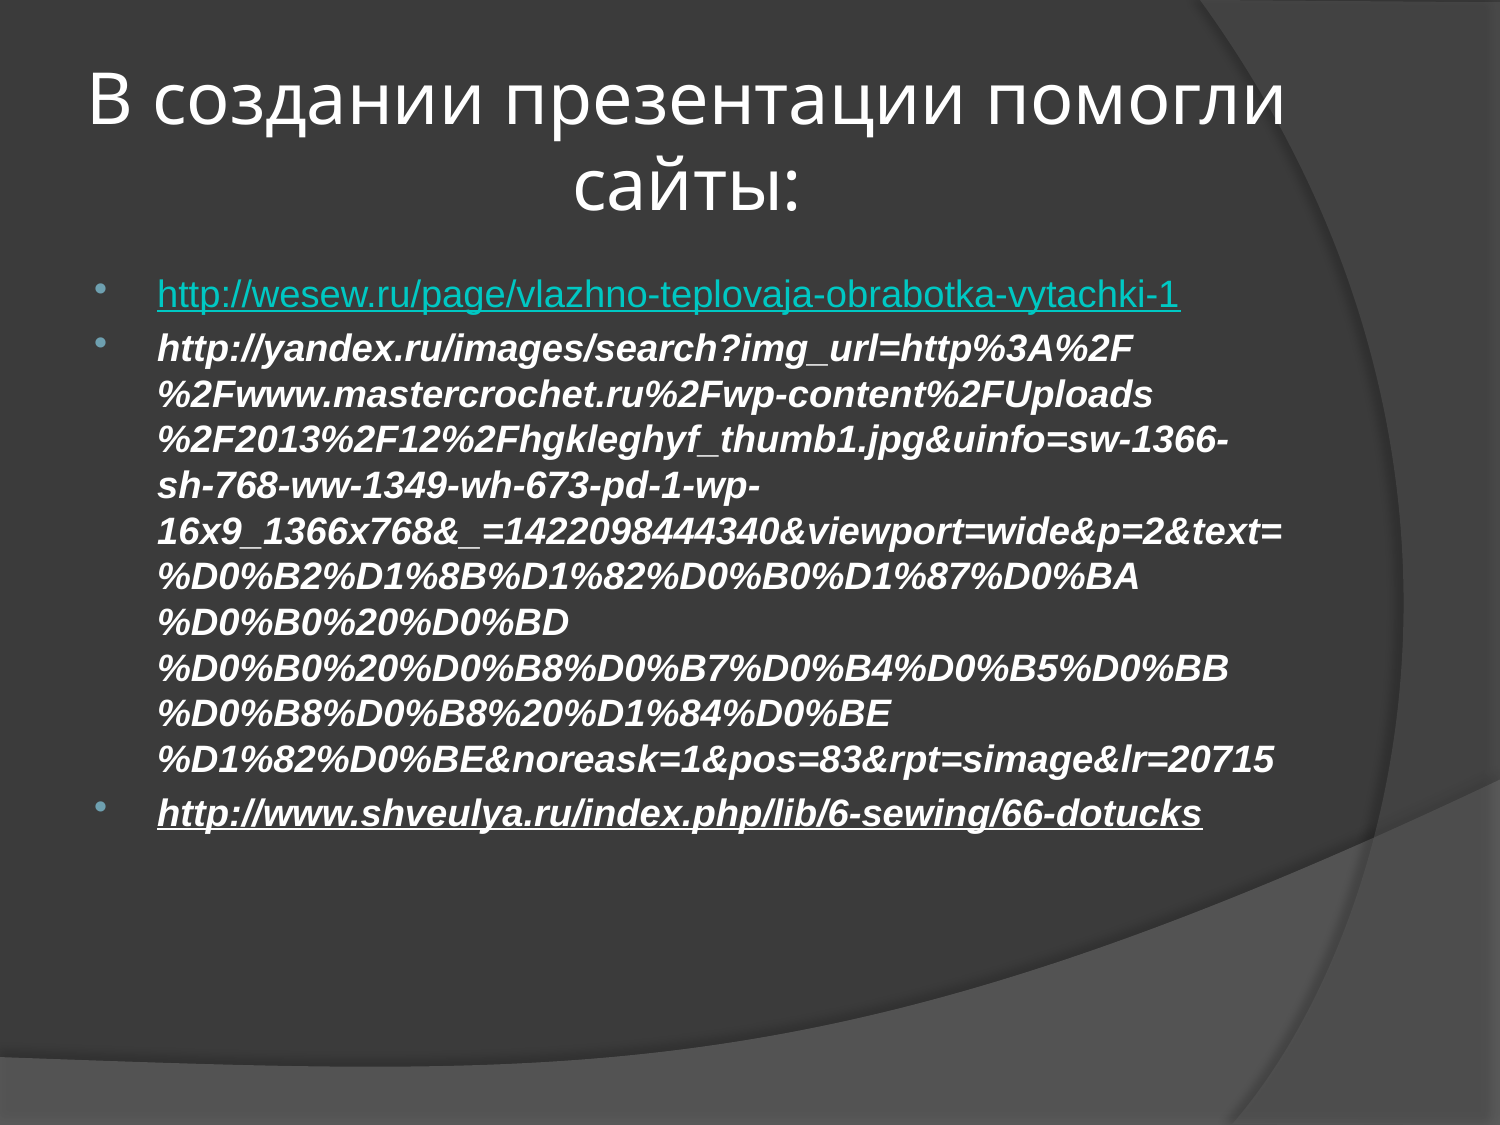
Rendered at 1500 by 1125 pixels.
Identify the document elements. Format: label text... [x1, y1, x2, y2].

title В создании презентации помогли сайты: [75, 45, 1300, 233]
list http://wesew.ru/page/vlazhno-teplovaja-obrabotka-vytachki-1 http://yandex.ru/images/search?img_url=http%3A%2F%2Fwww.mastercrochet.ru%2Fwp-content%2FUploads%2F2013%2F12%2Fhgkleghyf_thumb1.jpg&uinfo=sw-1366-sh-768-ww-1349-wh-673-pd-1-wp-16x9_1366x768&_=1422098444340&viewport=wide&p=2&text=%D0%B2%D1%8B%D1%82%D0%B0%D1%87%D0%BA%D0%B0%20%D0%BD%D0%B0%20%D0%B8%D0%B7%D0%B4%D0%B5%D0%BB%D0%B8%D0%B8%20%D1%84%D0%BE%D1%82%D0%BE&noreask=1&pos=83&rpt=simage&lr=20715 http://www.shveulya.ru/index.php/lib/6-sewing/66-dotucks [75, 262, 1300, 1005]
